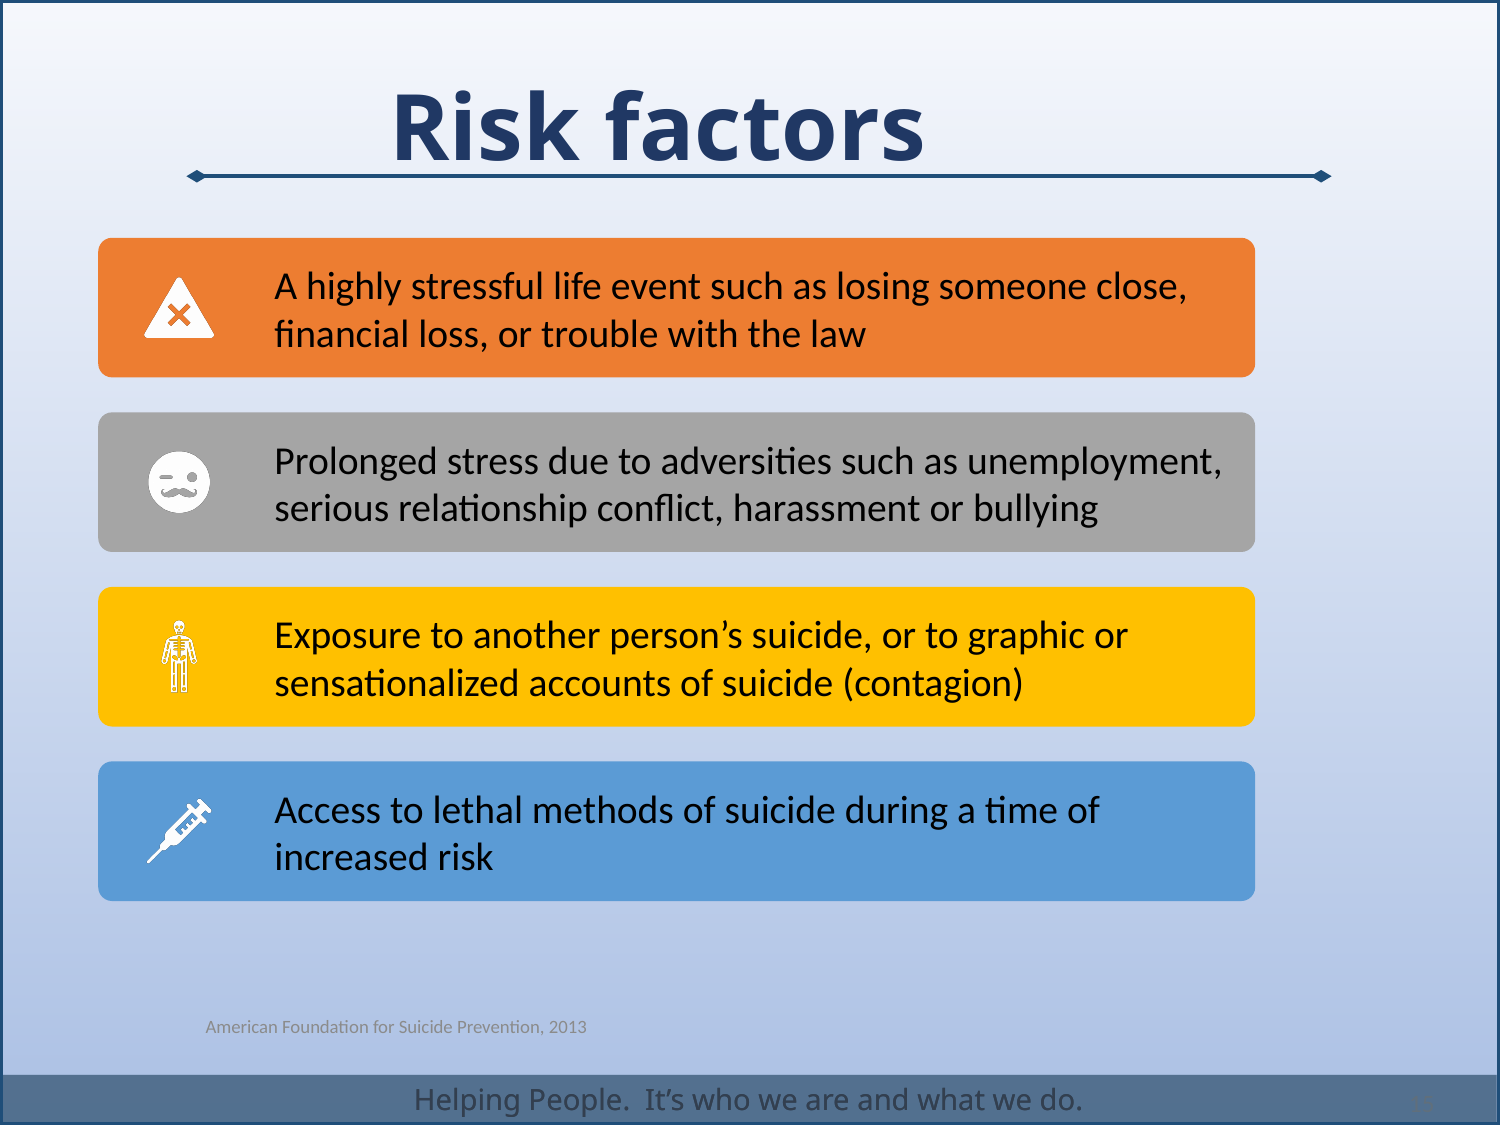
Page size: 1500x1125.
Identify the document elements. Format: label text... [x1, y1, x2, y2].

slide_number 15 [1112, 1072, 1450, 1125]
title Risk factors [79, 74, 1237, 304]
footer American Foundation for Suicide Prevention, 2013 [79, 1007, 713, 1045]
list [98, 237, 1256, 902]
